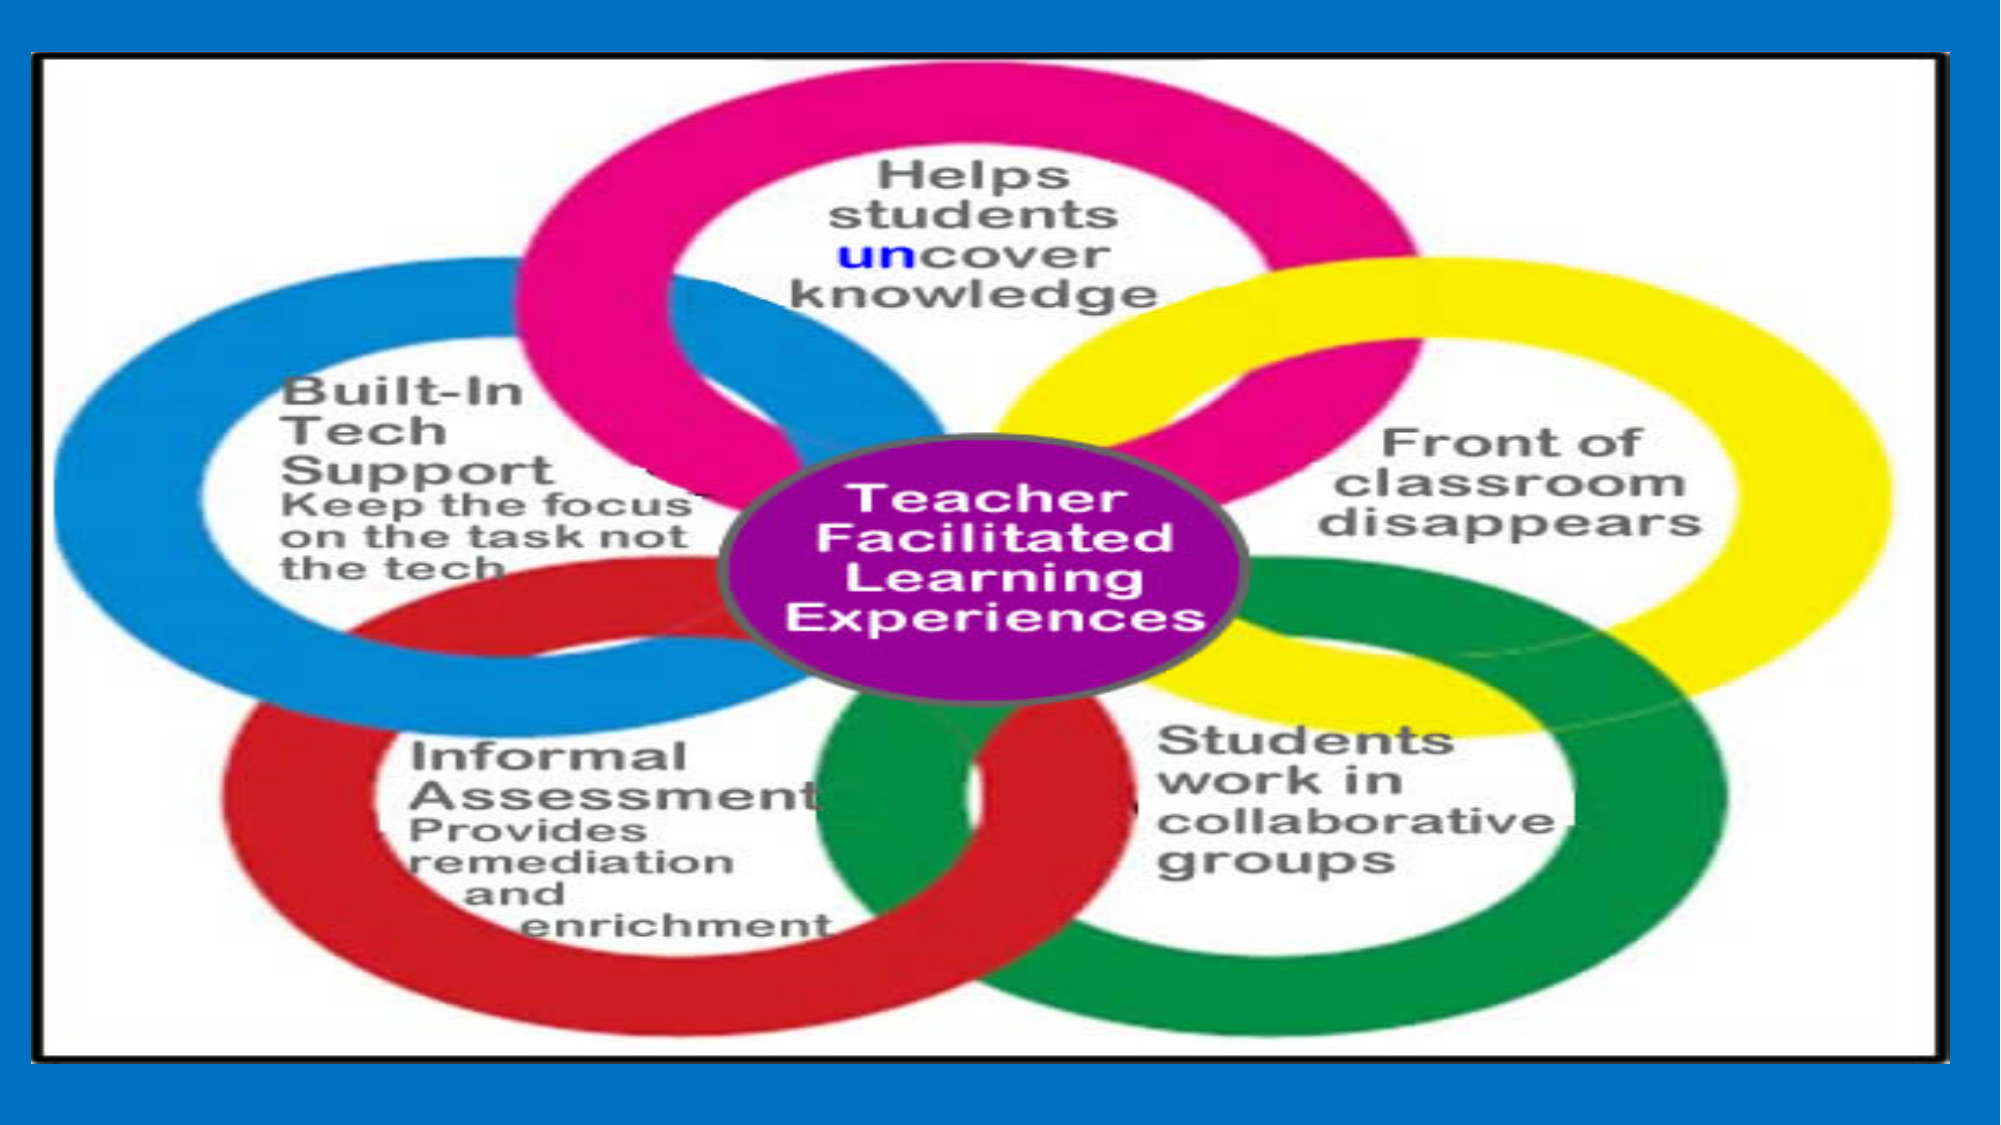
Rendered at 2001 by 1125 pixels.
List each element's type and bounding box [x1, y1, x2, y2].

picture [31, 52, 1950, 1064]
